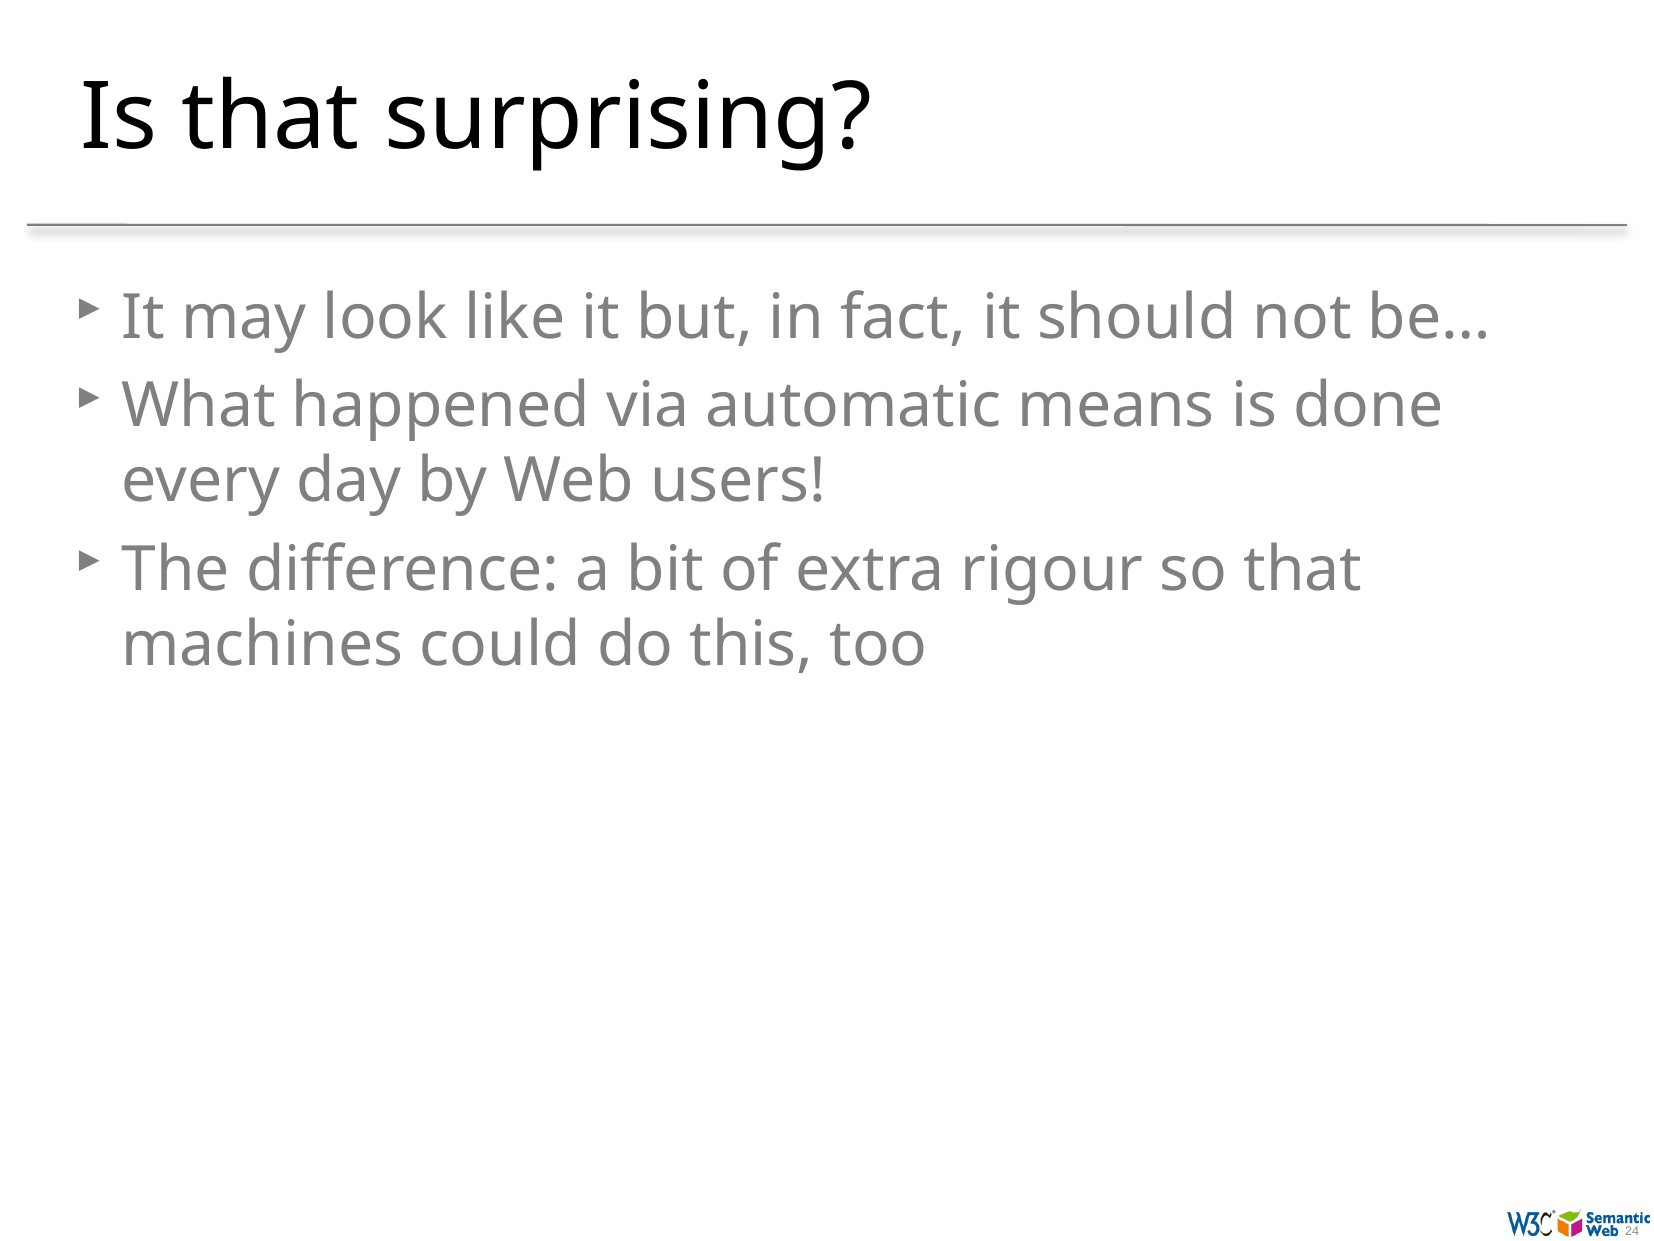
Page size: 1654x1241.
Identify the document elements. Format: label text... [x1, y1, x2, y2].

list It may look like it but, in fact, it should not be… What happened via automatic means is done every day by Web users! The difference: a bit of extra rigour so that machines could do this, too [39, 267, 1602, 1118]
picture [1507, 1208, 1650, 1237]
title Is that surprising? [64, 7, 1602, 215]
